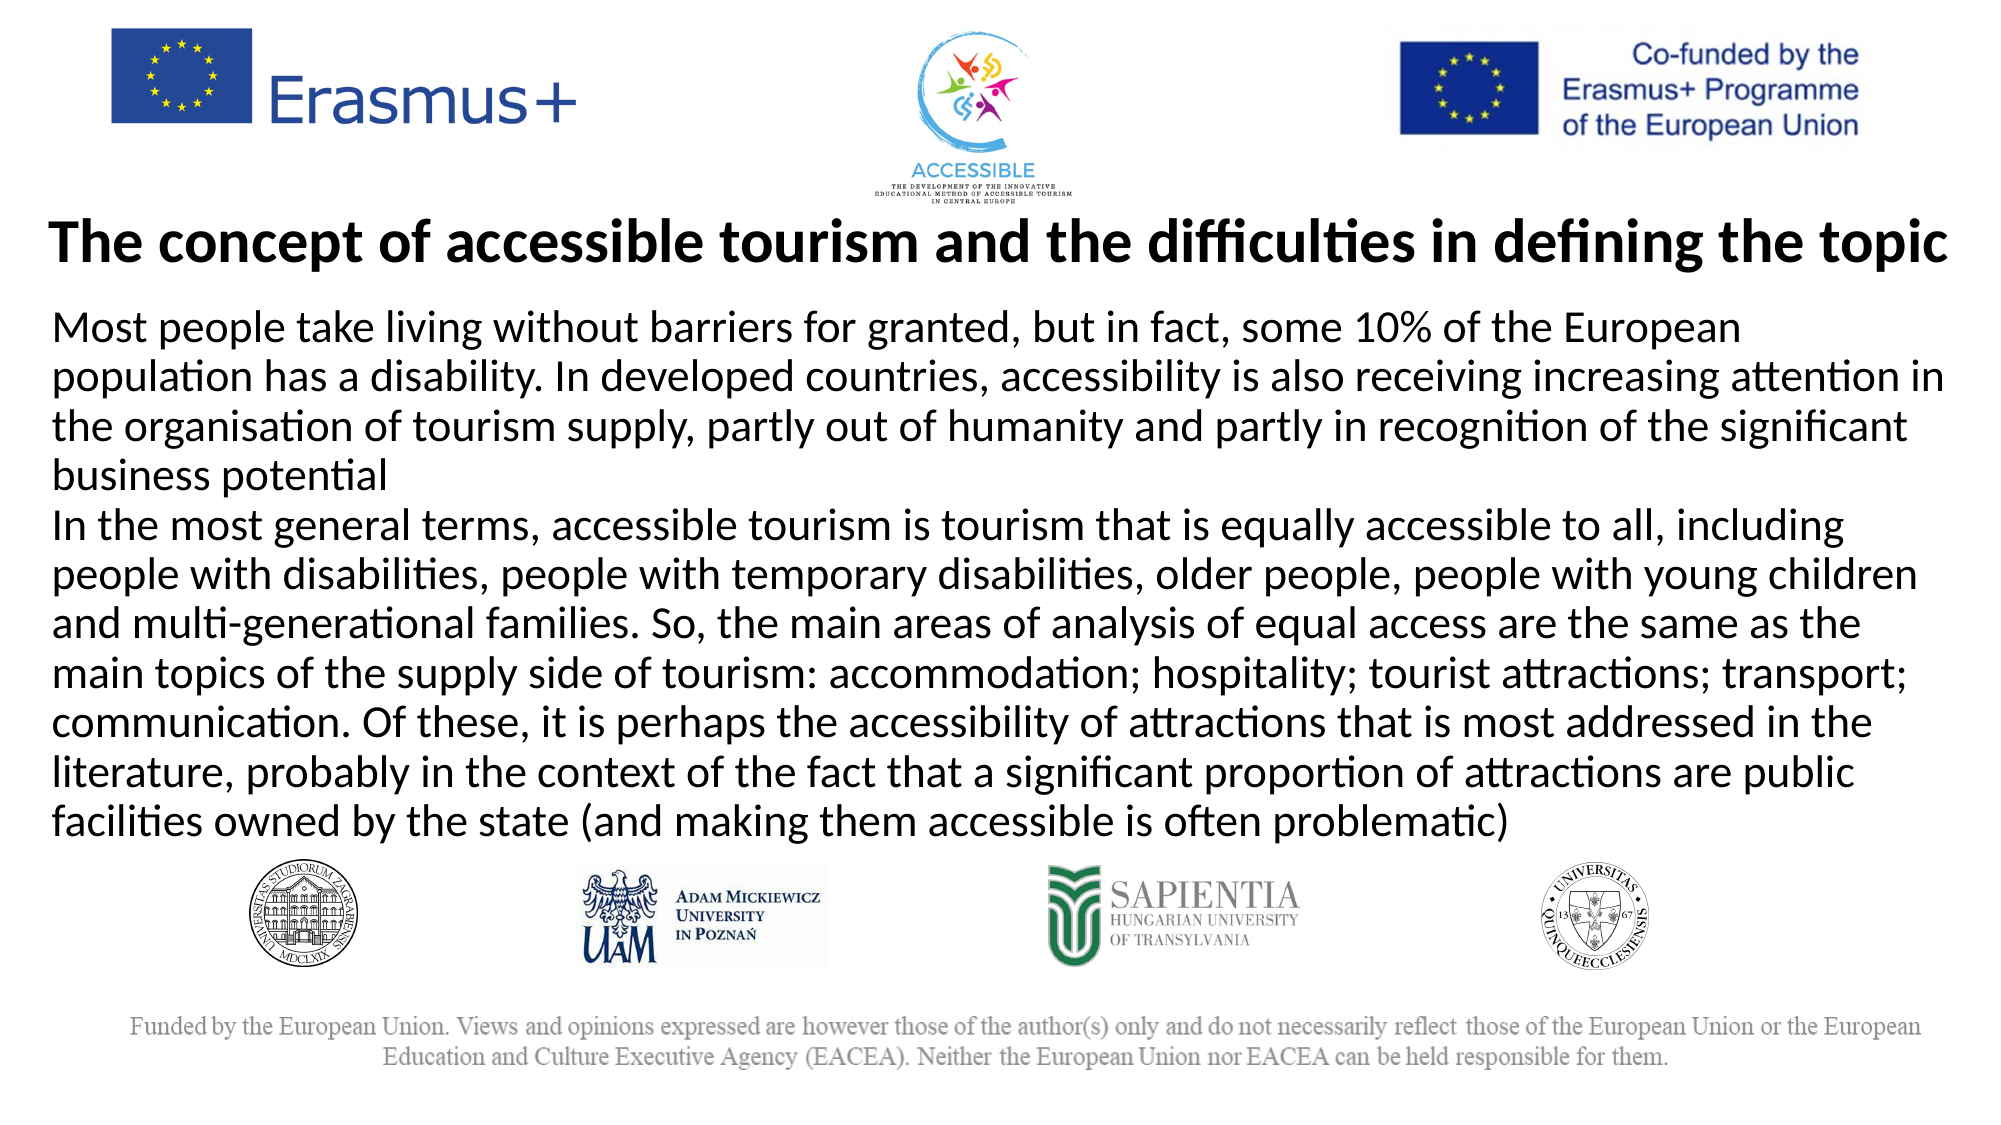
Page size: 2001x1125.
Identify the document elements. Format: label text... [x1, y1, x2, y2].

picture [1385, 22, 1874, 154]
picture [860, 3, 1086, 230]
picture [249, 859, 358, 967]
picture [111, 1002, 1942, 1087]
picture [1541, 862, 1649, 970]
picture [111, 28, 576, 124]
picture [1048, 865, 1300, 967]
text_box The concept of accessible tourism and the difficulties in defining the topic [0, 188, 2000, 284]
title Most people take living without barriers for granted, but in fact, some 10% of the European population has a disability. In developed countries, accessibility is also receiving increasing attention in the organisation of tourism supply, partly out of humanity and partly in recognition of the significant business potential In the most general terms, accessible tourism is tourism that is equally accessible to all, including people with disabilities, people with temporary disabilities, older people, people with young children and multi-generational families. So, the main areas of analysis of equal access are the same as the main topics of the supply side of tourism: accommodation; hospitality; tourist attractions; transport; communication. Of these, it is perhaps the accessibility of attractions that is most addressed in the literature, probably in the context of the fact that a significant proportion of attractions are public facilities owned by the state (and making them accessible is often problematic) [36, 294, 1964, 855]
picture [575, 862, 827, 970]
